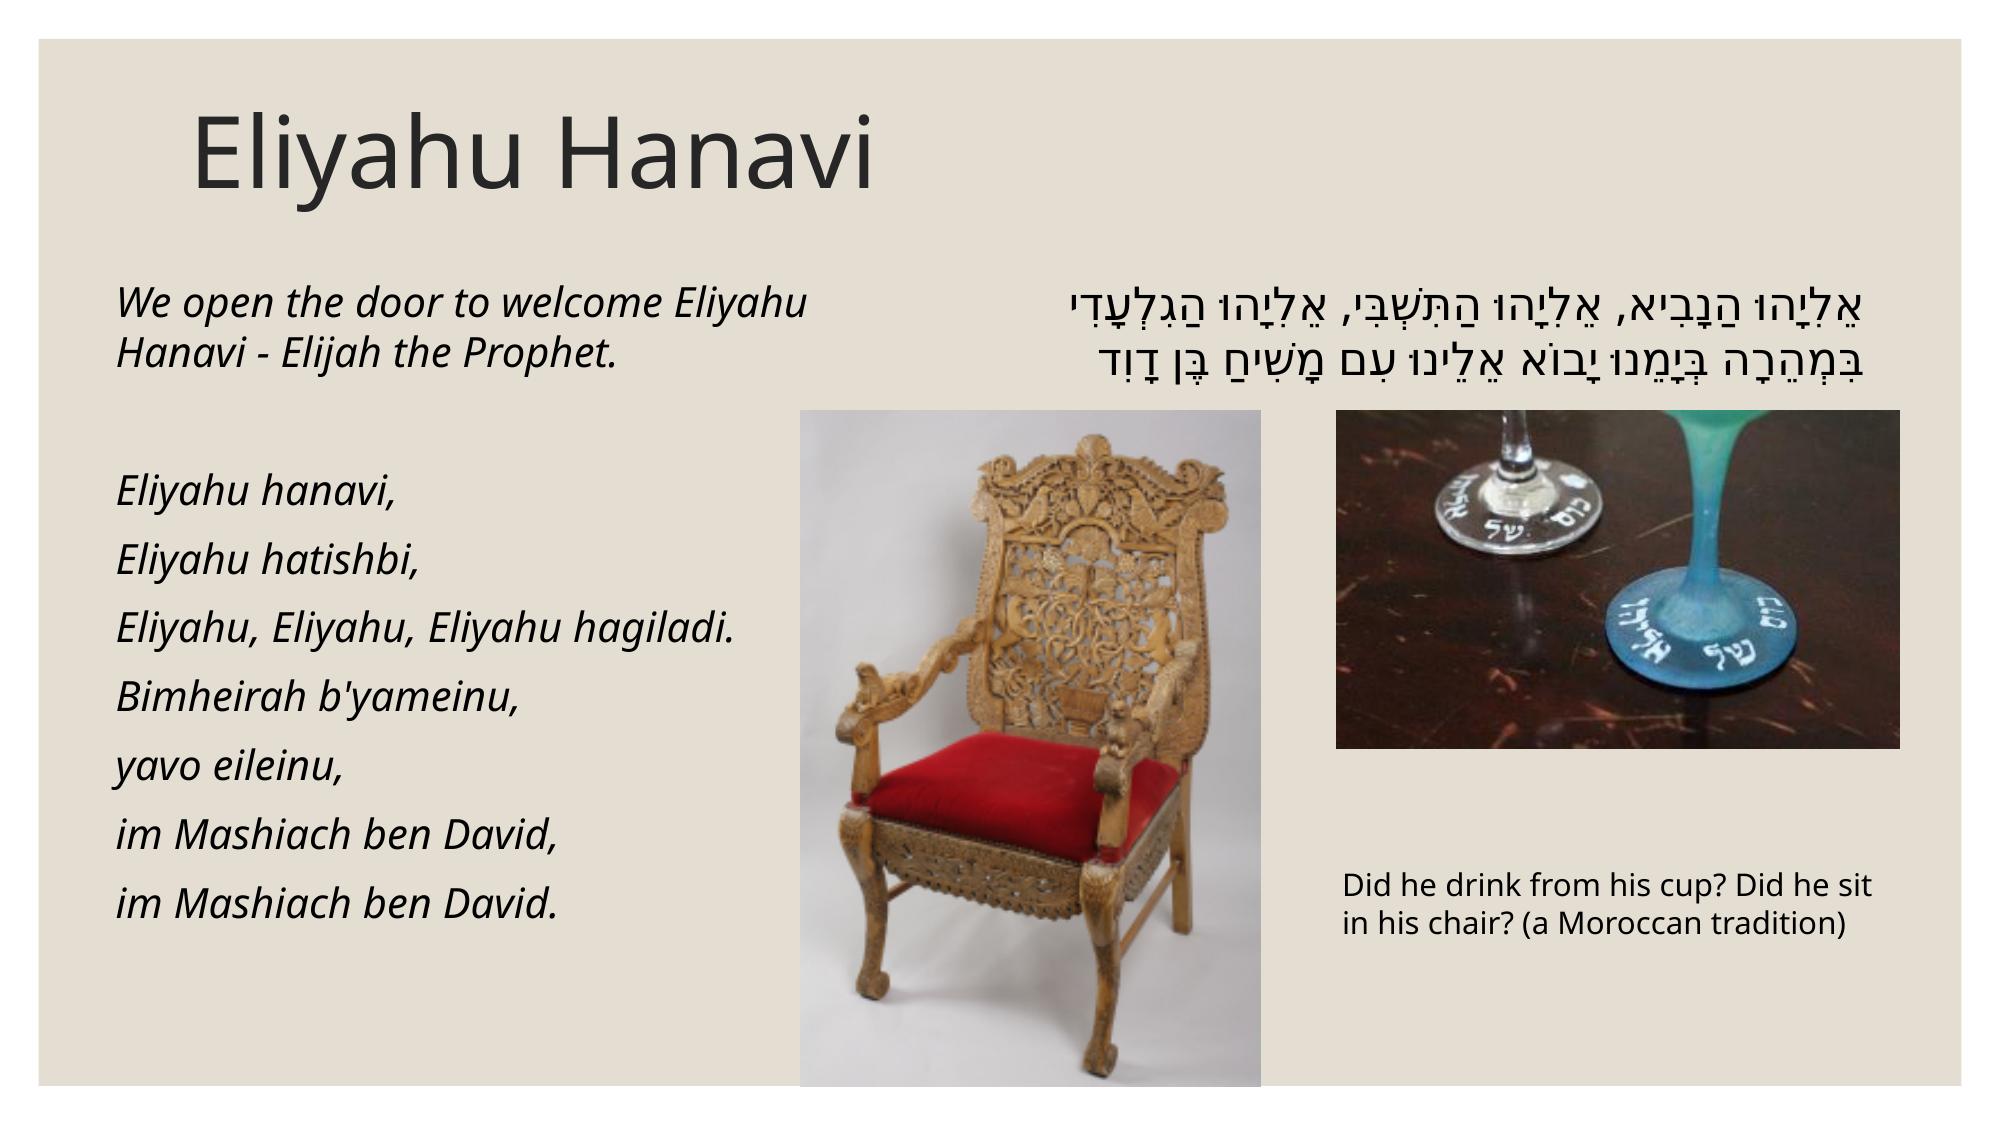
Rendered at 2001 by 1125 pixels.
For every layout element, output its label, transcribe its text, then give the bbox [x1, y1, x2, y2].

picture [800, 410, 1261, 1087]
list We open the door to welcome Eliyahu Hanavi - Elijah the Prophet. Eliyahu hanavi, Eliyahu hatishbi, Eliyahu, Eliyahu, Eliyahu hagiladi. Bimheirah b'yameinu, yavo eileinu, im Mashiach ben David, im Mashiach ben David. [100, 268, 914, 703]
title Eliyahu Hanavi [174, 43, 1900, 269]
text_box אֵלִיָהוּ הַנָבִיא, אֵלִיָהוּ הַתִּשְׁבִּי, אֵלִיָהוּ הַגִלְעָדִי בִּמְהֵרָה בְּיָמֵנוּ יָבוֹא אֵלֵינוּ עִם מָשִׁיחַ בֶּן דָוִד [1048, 266, 1880, 392]
picture [1336, 410, 1900, 749]
text_box Did he drink from his cup? Did he sit in his chair? (a Moroccan tradition) [1327, 858, 1909, 1020]
